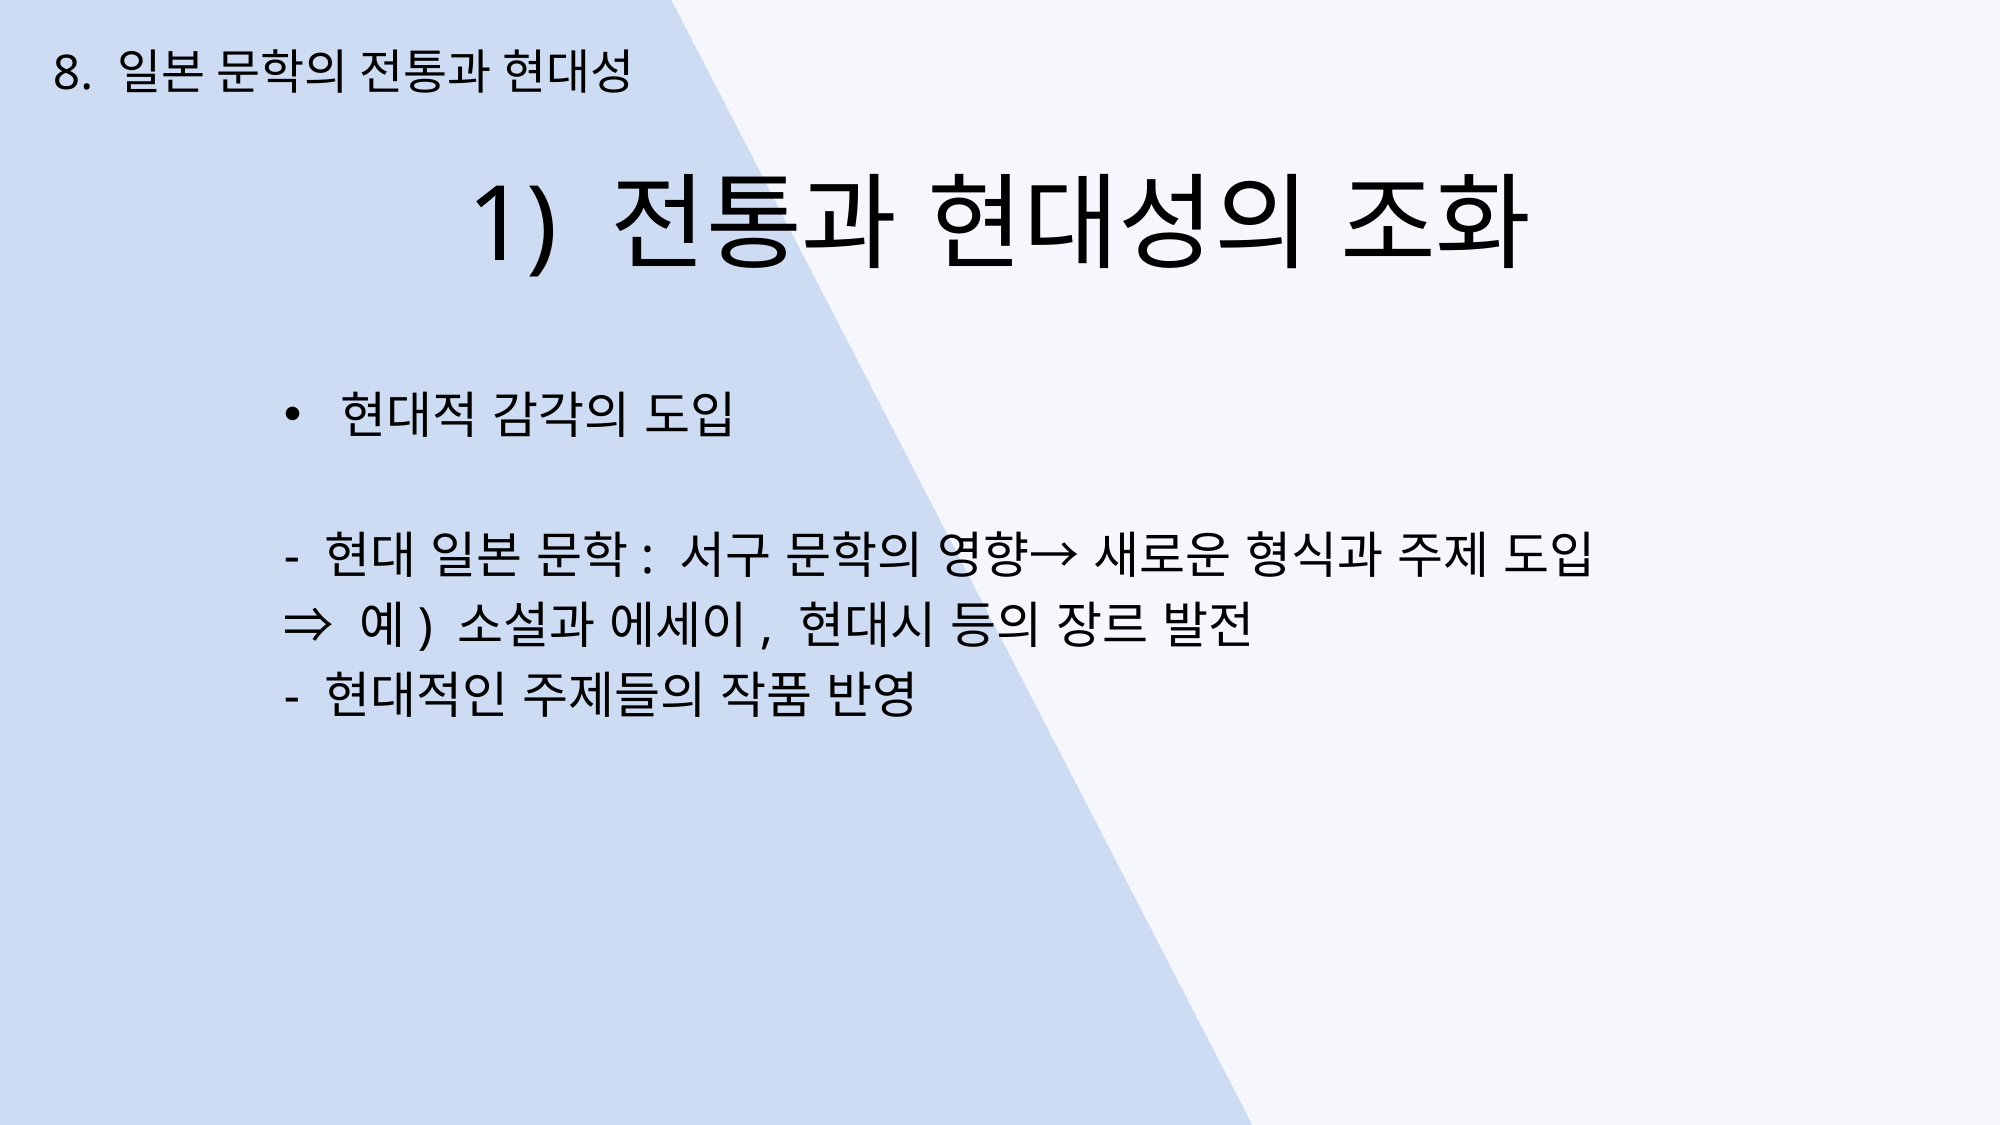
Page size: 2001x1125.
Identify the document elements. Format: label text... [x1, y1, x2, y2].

text_box 8. 일본 문학의 전통과 현대성 [38, 33, 714, 107]
text_box [0, 0, 1254, 1125]
text_box 1) 전통과 현대성의 조화 [289, 148, 1711, 289]
text_box 현대적 감각의 도입 - 현대 일본 문학: 서구 문학의 영향→ 새로운 형식과 주제 도입 ⇒ 예) 소설과 에세이, 현대시 등의 장르 발전 - 현대적인 주제들의 작품 반영 [268, 375, 1732, 738]
